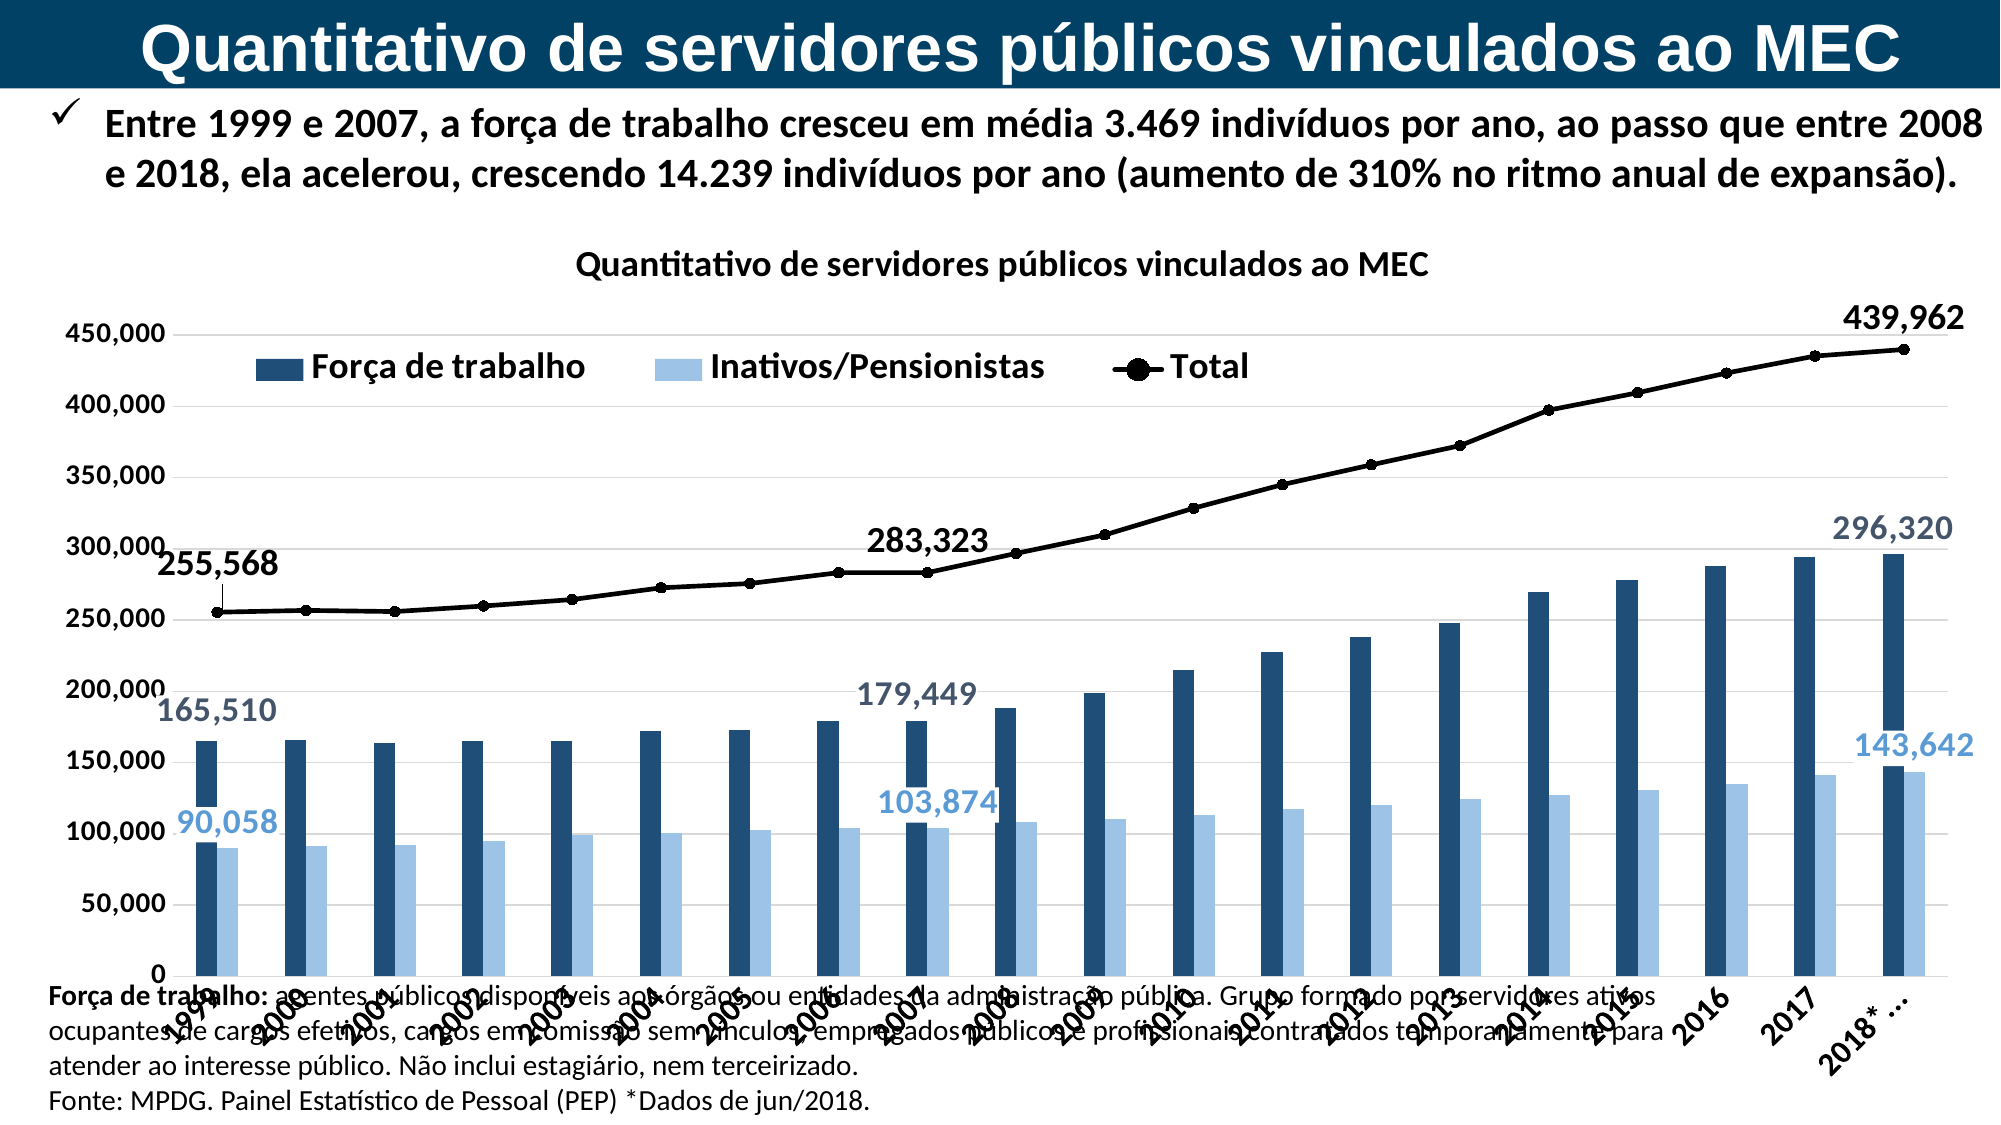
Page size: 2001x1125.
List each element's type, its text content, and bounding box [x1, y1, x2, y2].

text_box Quantitativo de servidores públicos vinculados ao MEC [0, 0, 2000, 89]
chart [33, 212, 1976, 1083]
text_box Entre 1999 e 2007, a força de trabalho cresceu em média 3.469 indivíduos por ano, ao passo que entre 2008 e 2018, ela acelerou, crescendo 14.239 indivíduos por ano (aumento de 310% no ritmo anual de expansão). [33, 89, 2000, 201]
